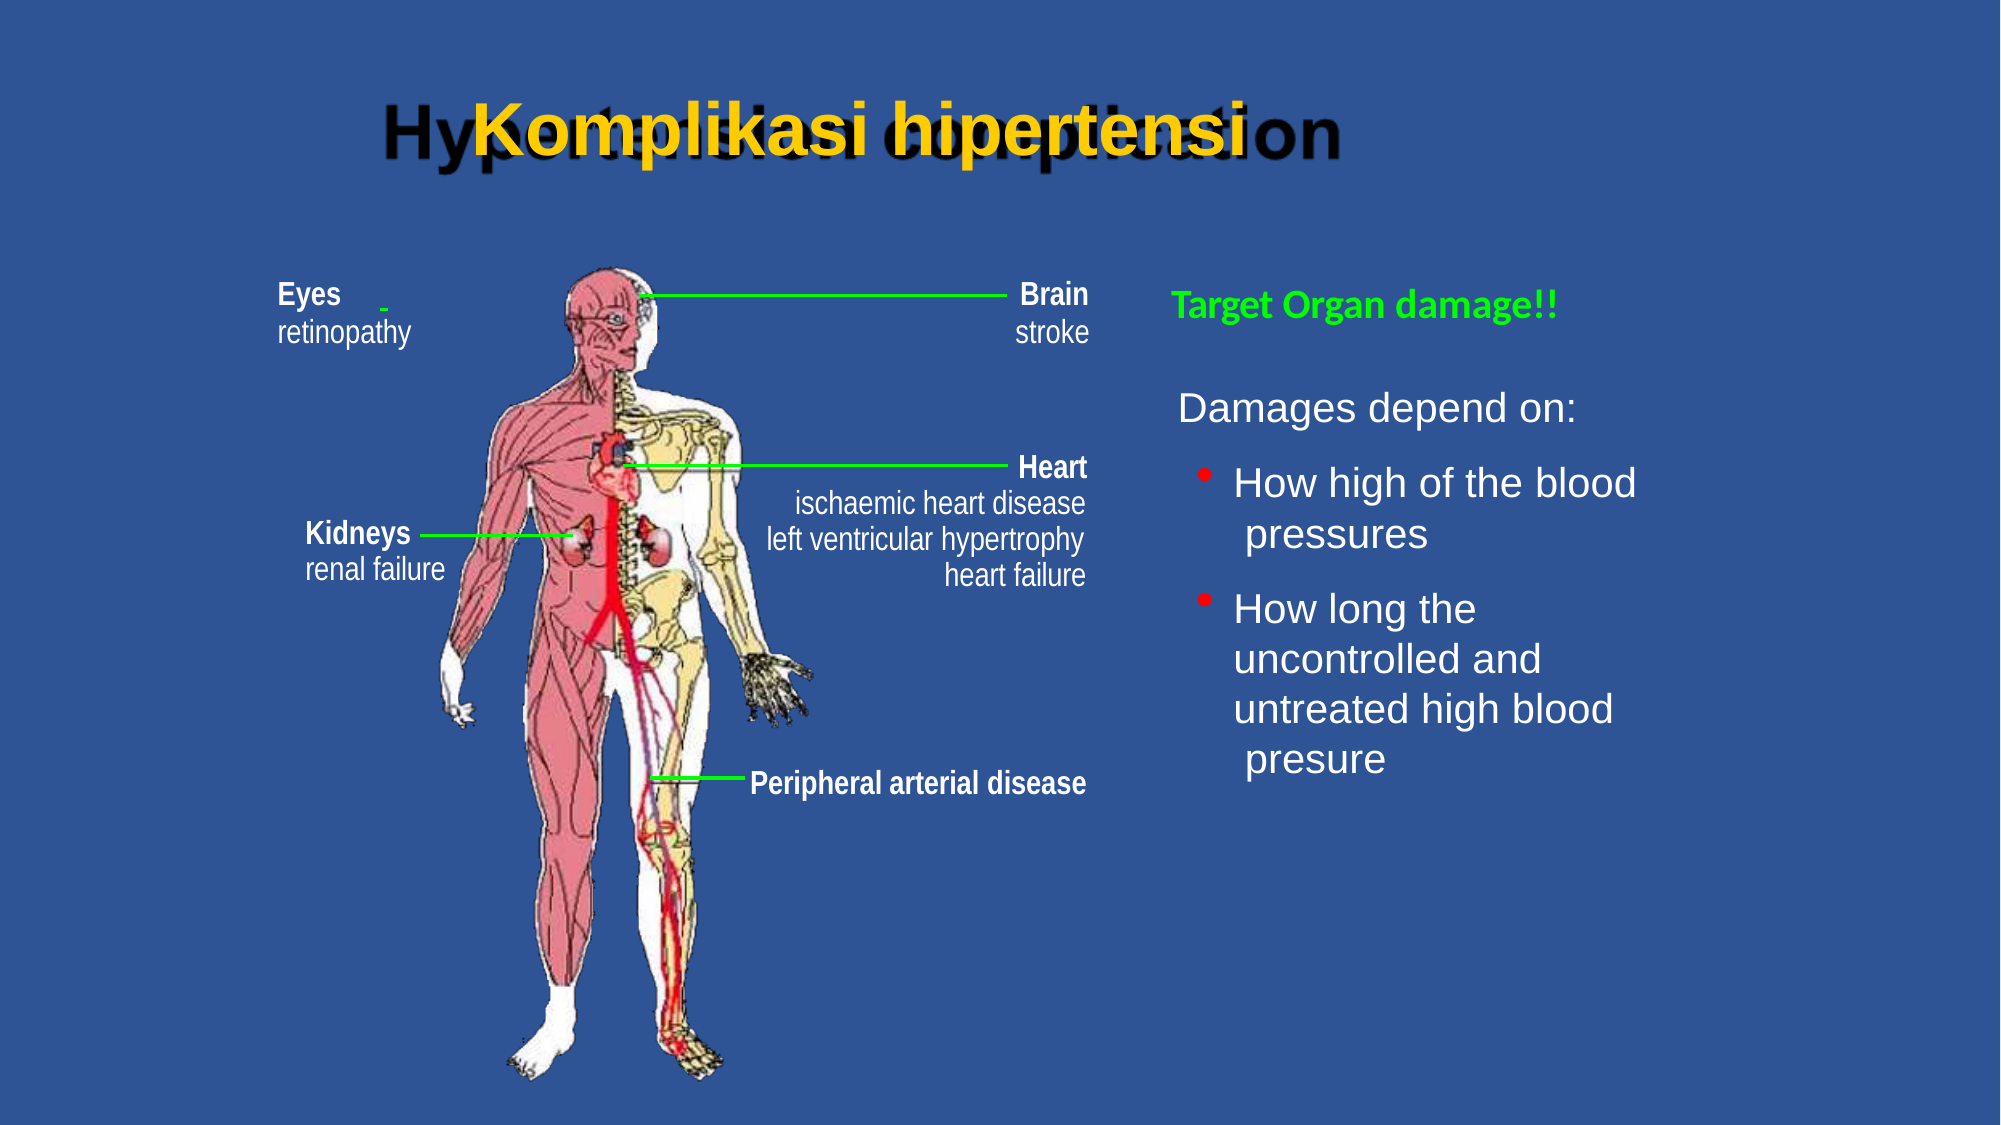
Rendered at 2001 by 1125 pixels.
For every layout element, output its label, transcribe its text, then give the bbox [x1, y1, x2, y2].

text_box [336, 64, 1410, 222]
text_box [425, 269, 825, 1093]
text_box Heart [1016, 443, 1091, 479]
text_box ischaemic heart disease [793, 479, 1091, 522]
text_box Eyes retinopathy [275, 272, 613, 351]
text_box left ventricular hypertrophy [764, 515, 1090, 558]
text_box Target Organ damage!! [1169, 275, 1569, 328]
title Komplikasi hipertensi [375, 78, 1342, 269]
text_box Kidneys [303, 509, 414, 545]
text_box renal failure [303, 545, 450, 588]
text_box Peripheral arterial disease [747, 759, 1092, 802]
text_box heart failure [942, 551, 1091, 593]
text_box Damages depend on: How high of the blood pressures How long the uncontrolled and untreated high blood presure [1175, 367, 1639, 782]
text_box Brain stroke [1013, 271, 1092, 350]
text_box [366, 54, 1642, 218]
